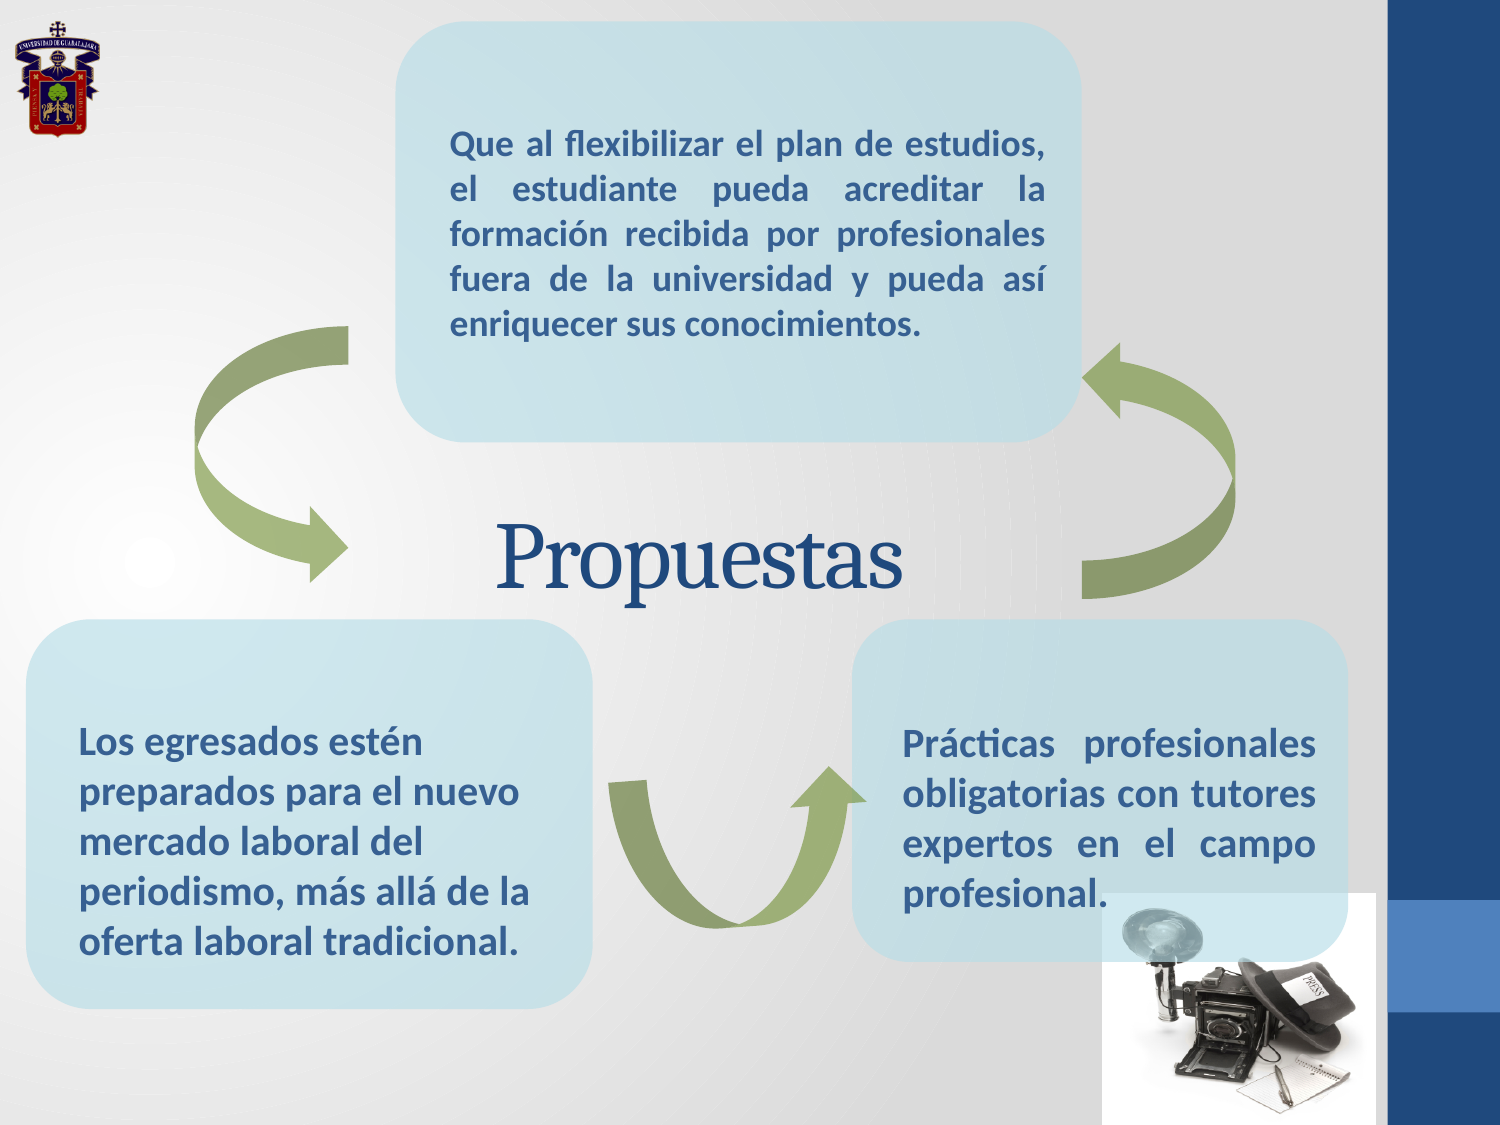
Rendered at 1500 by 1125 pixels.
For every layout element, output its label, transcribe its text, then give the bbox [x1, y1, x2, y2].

text_box [1079, 340, 1238, 602]
text_box Prácticas profesionales obligatorias con tutores expertos en el campo profesional. [850, 617, 1351, 965]
picture [1101, 892, 1376, 1125]
text_box Los egresados estén preparados para el nuevo mercado laboral del periodismo, más allá de la oferta laboral tradicional. [23, 617, 595, 1012]
text_box [192, 324, 351, 585]
text_box Que al flexibilizar el plan de estudios, el estudiante pueda acreditar la formación recibida por profesionales fuera de la universidad y pueda así enriquecer sus conocimientos. [393, 19, 1084, 445]
picture [14, 20, 101, 138]
text_box [606, 764, 869, 931]
text_box Propuestas [479, 456, 998, 644]
